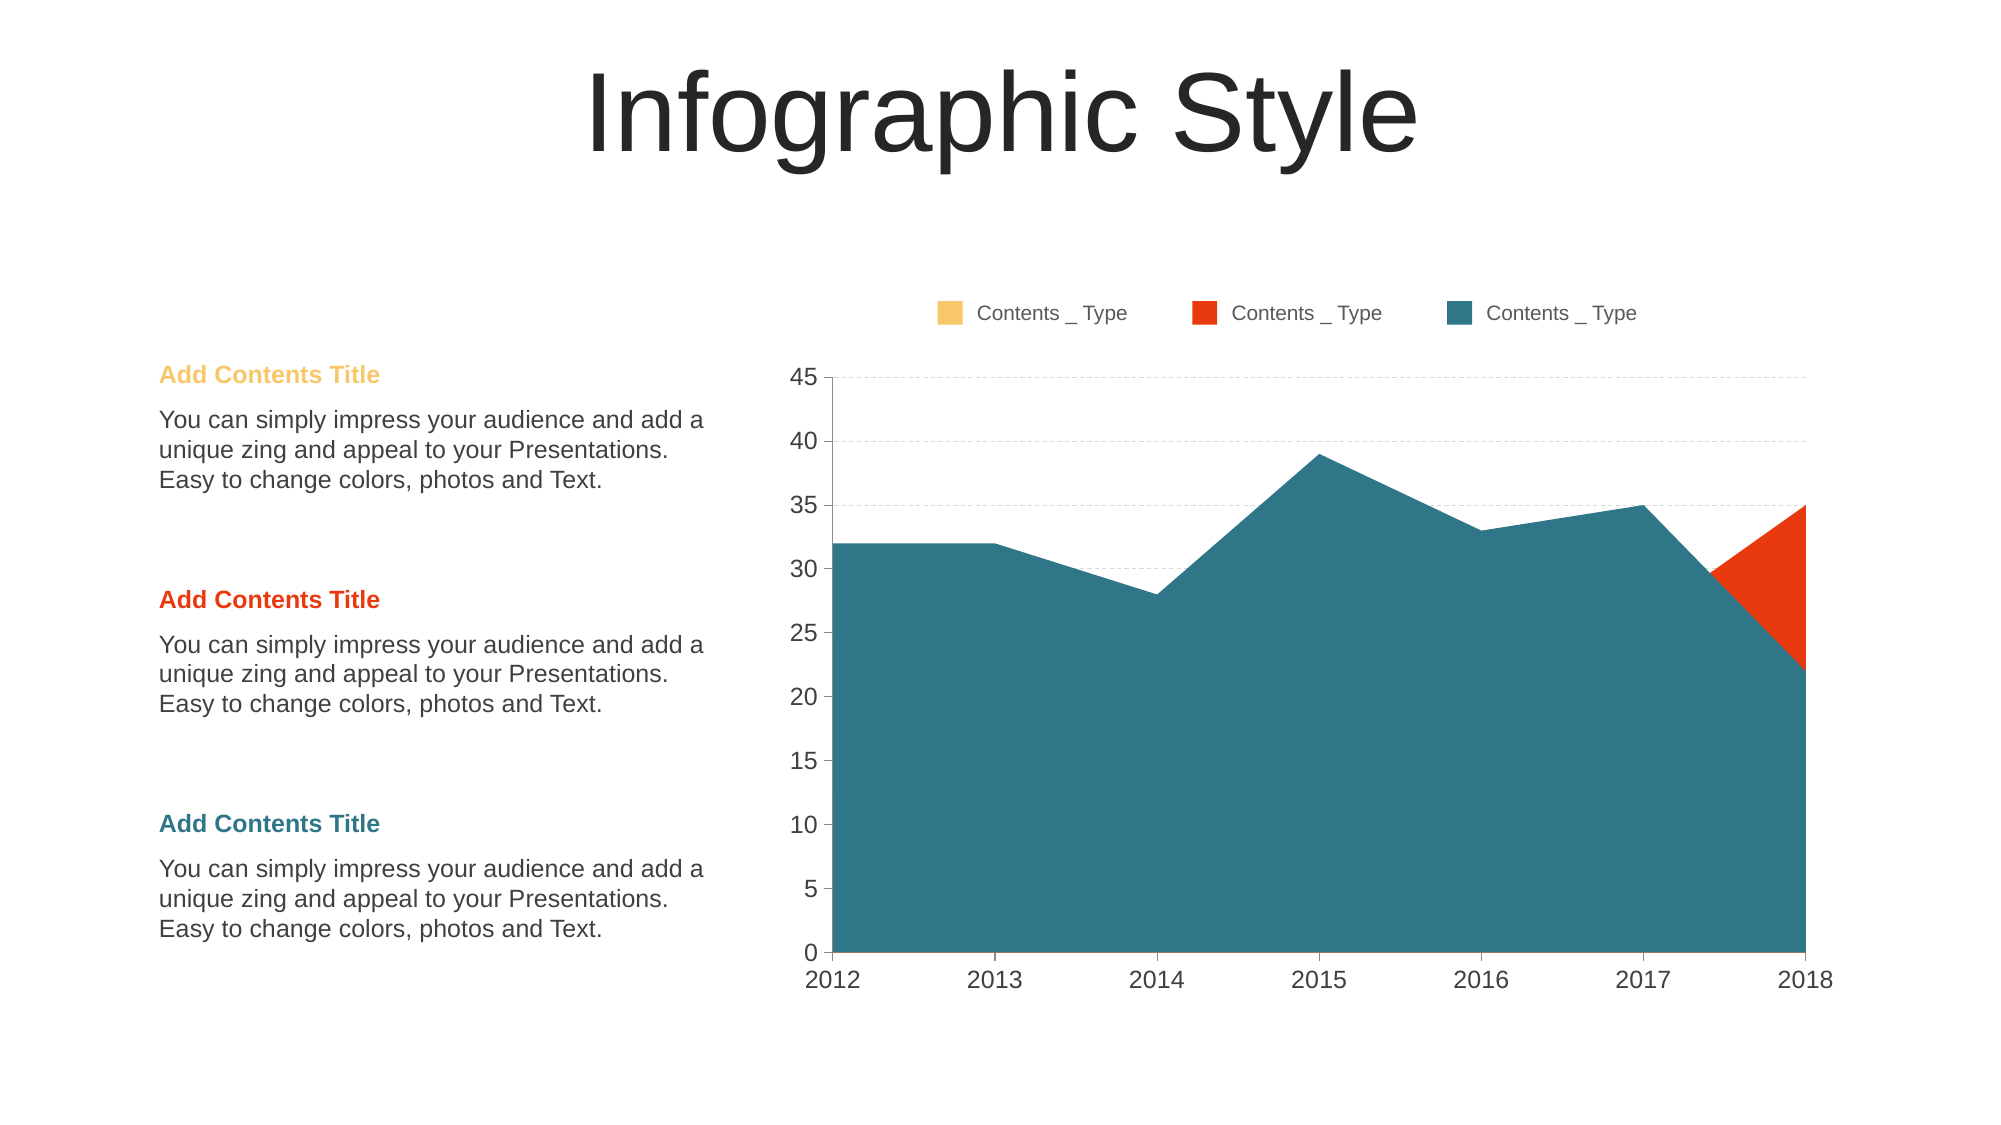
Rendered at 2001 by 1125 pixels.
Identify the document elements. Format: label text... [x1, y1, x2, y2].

chart [768, 350, 1856, 1007]
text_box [937, 292, 1687, 333]
list Infographic Style [53, 55, 1952, 175]
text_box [144, 575, 729, 727]
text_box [144, 800, 729, 952]
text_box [144, 351, 729, 503]
